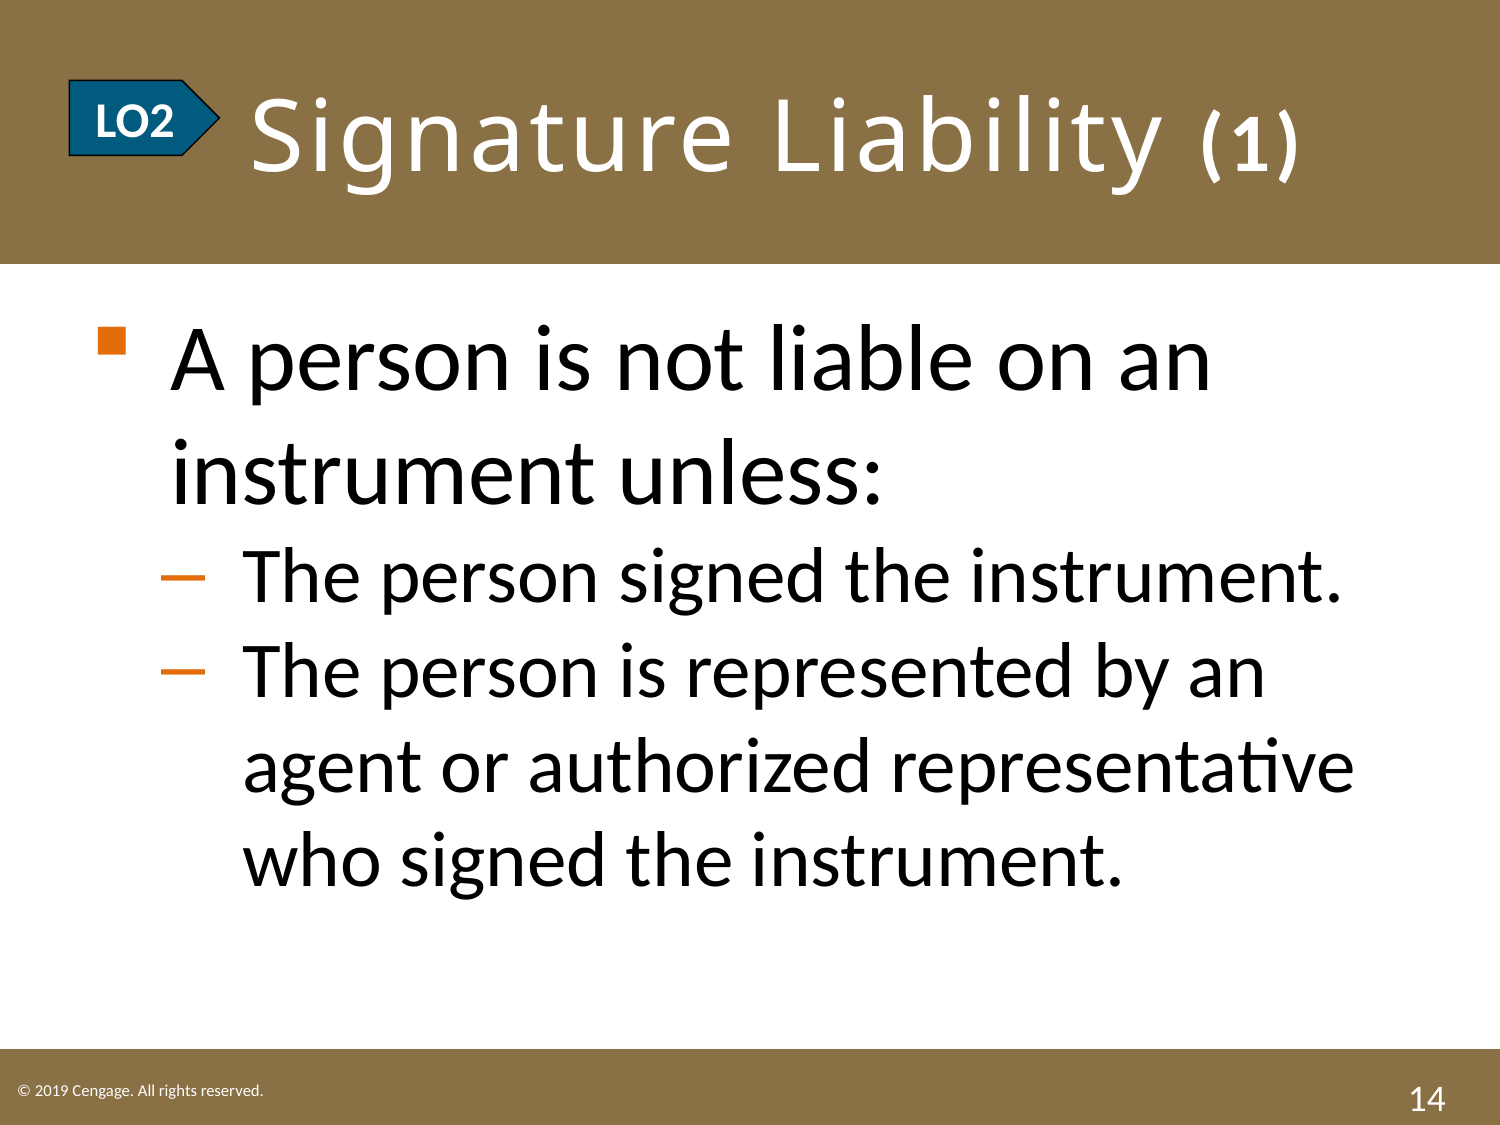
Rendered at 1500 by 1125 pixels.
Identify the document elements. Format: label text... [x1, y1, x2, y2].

list A person is not liable on an instrument unless: The person signed the instrument. The person is represented by an agent or authorized representative who signed the instrument. [75, 287, 1425, 1075]
title LO2 Signature Liability (1) [0, 0, 1500, 264]
slide_number 14 [1110, 1074, 1461, 1119]
text_box LO2 [69, 80, 220, 156]
